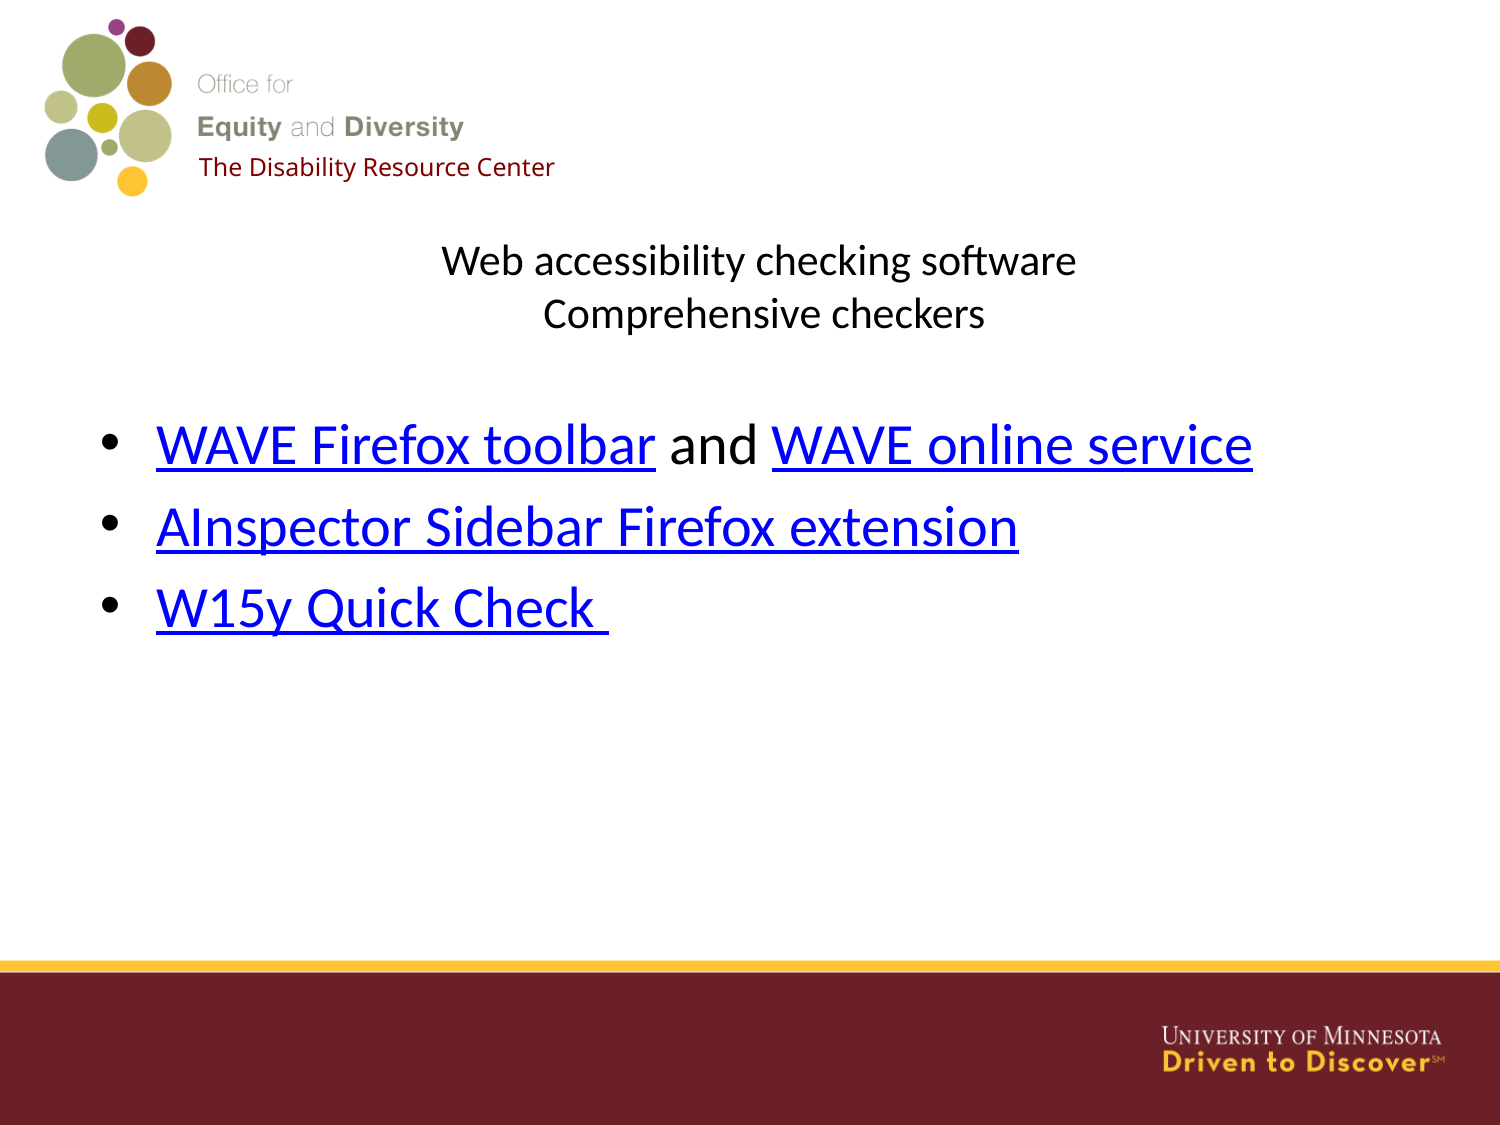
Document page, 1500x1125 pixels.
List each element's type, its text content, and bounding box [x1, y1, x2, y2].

title Web accessibility checking software Comprehensive checkers [84, 223, 1435, 368]
picture [0, 0, 1500, 1125]
list WAVE Firefox toolbar and WAVE online service AInspector Sidebar Firefox extension W15y Quick Check [84, 398, 1435, 966]
text_box The Disability Resource Center [184, 144, 1179, 192]
